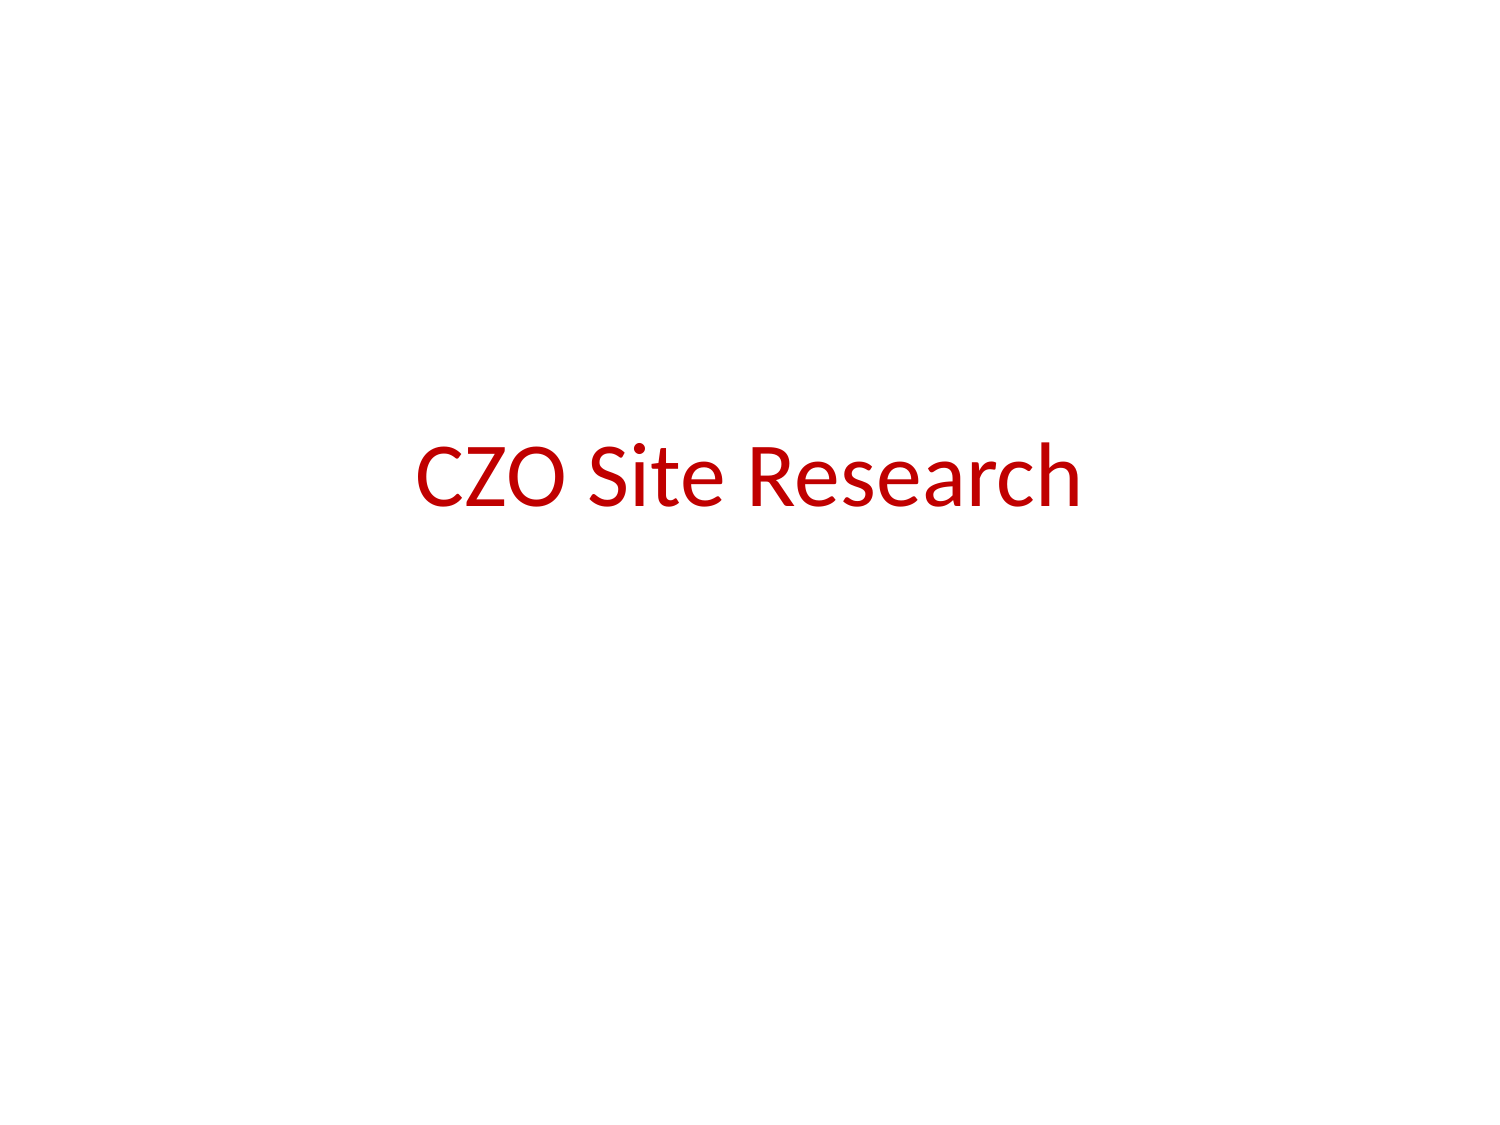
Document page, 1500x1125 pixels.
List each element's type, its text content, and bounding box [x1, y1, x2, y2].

title CZO Site Research [112, 349, 1388, 591]
